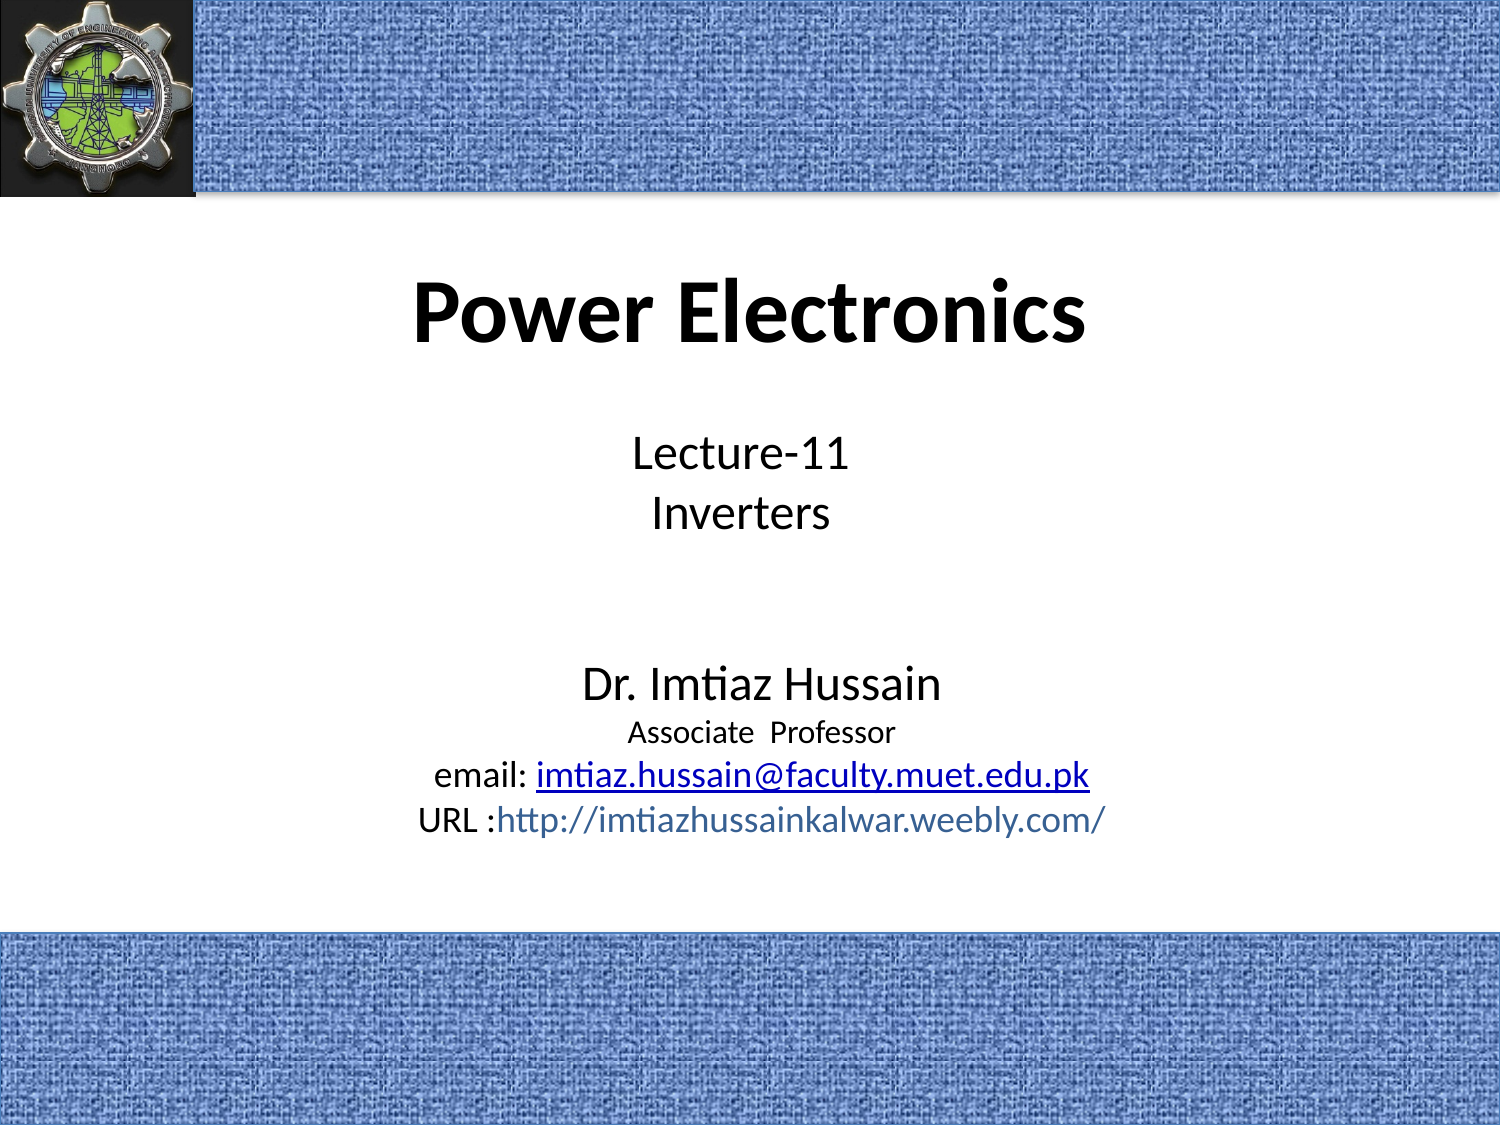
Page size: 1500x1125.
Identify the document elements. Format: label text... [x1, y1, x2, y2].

text_box [0, 932, 1500, 1125]
title Power Electronics [75, 212, 1425, 400]
slide_number 1 [1074, 1042, 1425, 1103]
text_box [198, 0, 1500, 192]
text_box Dr. Imtiaz Hussain Associate Professor email: imtiaz.hussain@faculty.muet.edu.pk URL :http://imtiazhussainkalwar.weebly.com/ [324, 642, 1199, 848]
text_box Lecture-11 Inverters [617, 412, 865, 548]
picture [0, 0, 196, 198]
